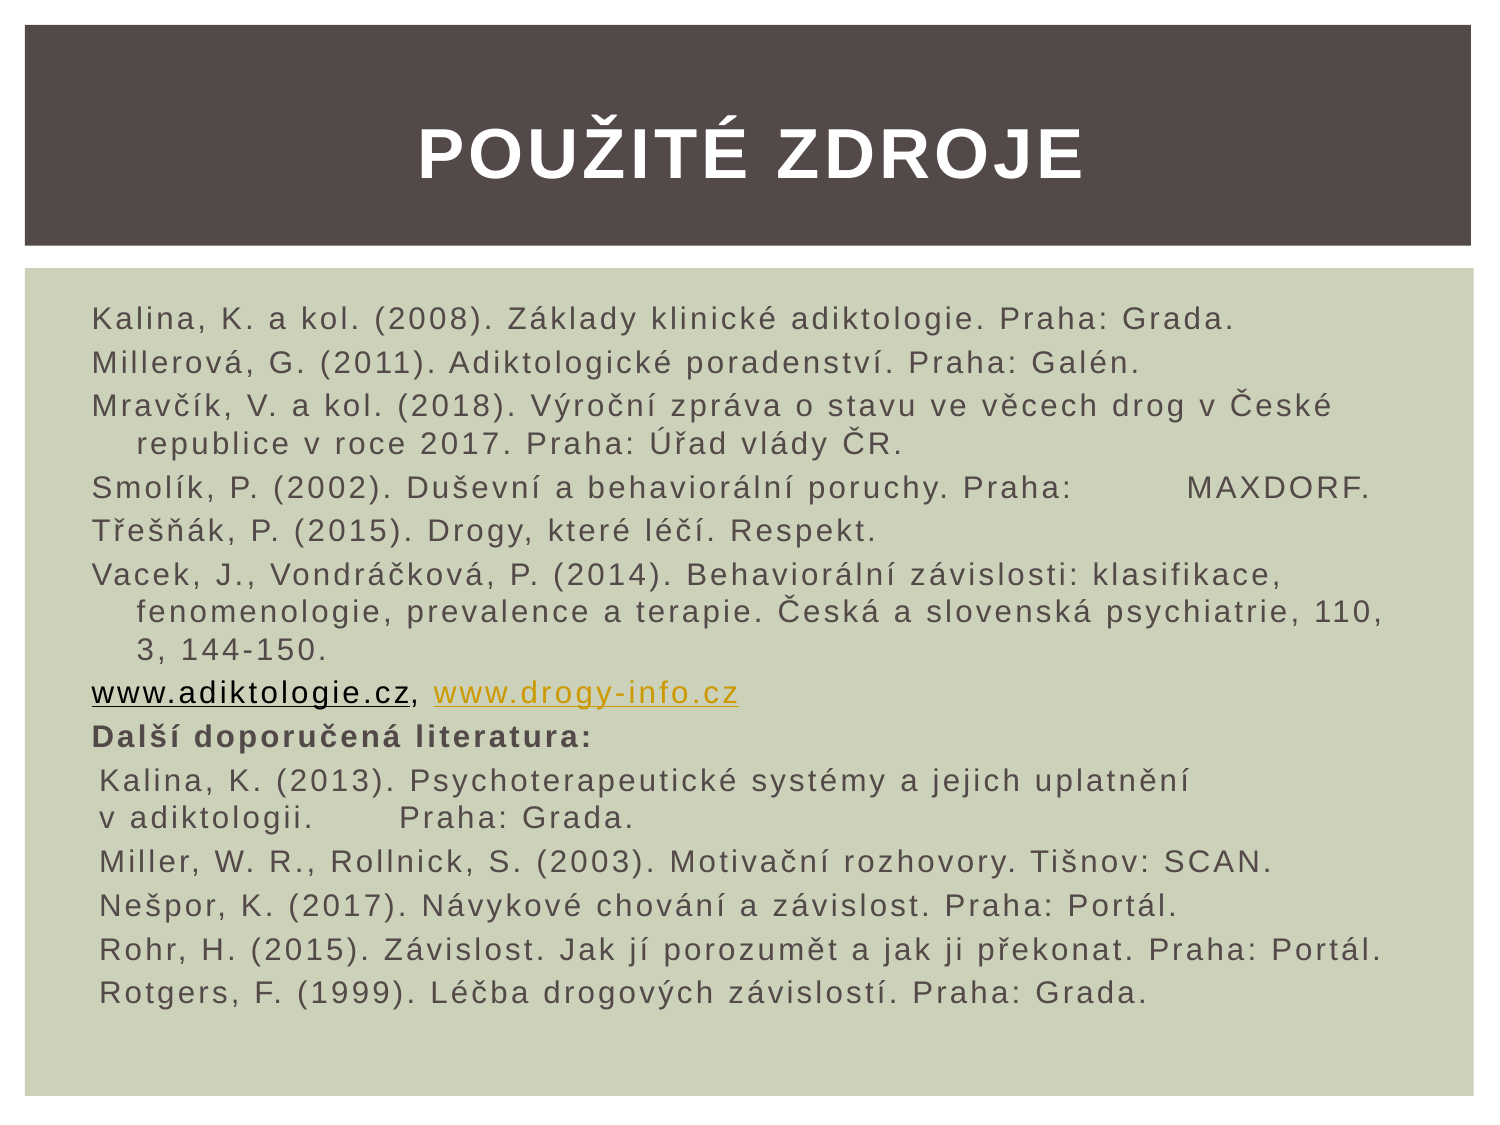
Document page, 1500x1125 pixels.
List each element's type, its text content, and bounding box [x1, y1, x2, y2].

title Použité zdroje [88, 90, 1414, 210]
list Kalina, K. a kol. (2008). Základy klinické adiktologie. Praha: Grada. Millerová, G. (2011). Adiktologické poradenství. Praha: Galén. Mravčík, V. a kol. (2018). Výroční zpráva o stavu ve věcech drog v České republice v roce 2017. Praha: Úřad vlády ČR. Smolík, P. (2002). Duševní a behaviorální poruchy. Praha: MAXDORF. Třešňák, P. (2015). Drogy, které léčí. Respekt. Vacek, J., Vondráčková, P. (2014). Behaviorální závislosti: klasifikace, fenomenologie, prevalence a terapie. Česká a slovenská psychiatrie, 110, 3, 144-150. www.adiktologie.cz, www.drogy-info.cz Další doporučená literatura: Kalina, K. (2013). Psychoterapeutické systémy a jejich uplatnění v adiktologii. Praha: Grada. Miller, W. R., Rollnick, S. (2003). Motivační rozhovory. Tišnov: SCAN. Nešpor, K. (2017). Návykové chování a závislost. Praha: Portál. Rohr, H. (2015). Závislost. Jak jí porozumět a jak ji překonat. Praha: Portál. Rotgers, F. (1999). Léčba drogových závislostí. Praha: Grada. [76, 290, 1436, 1071]
